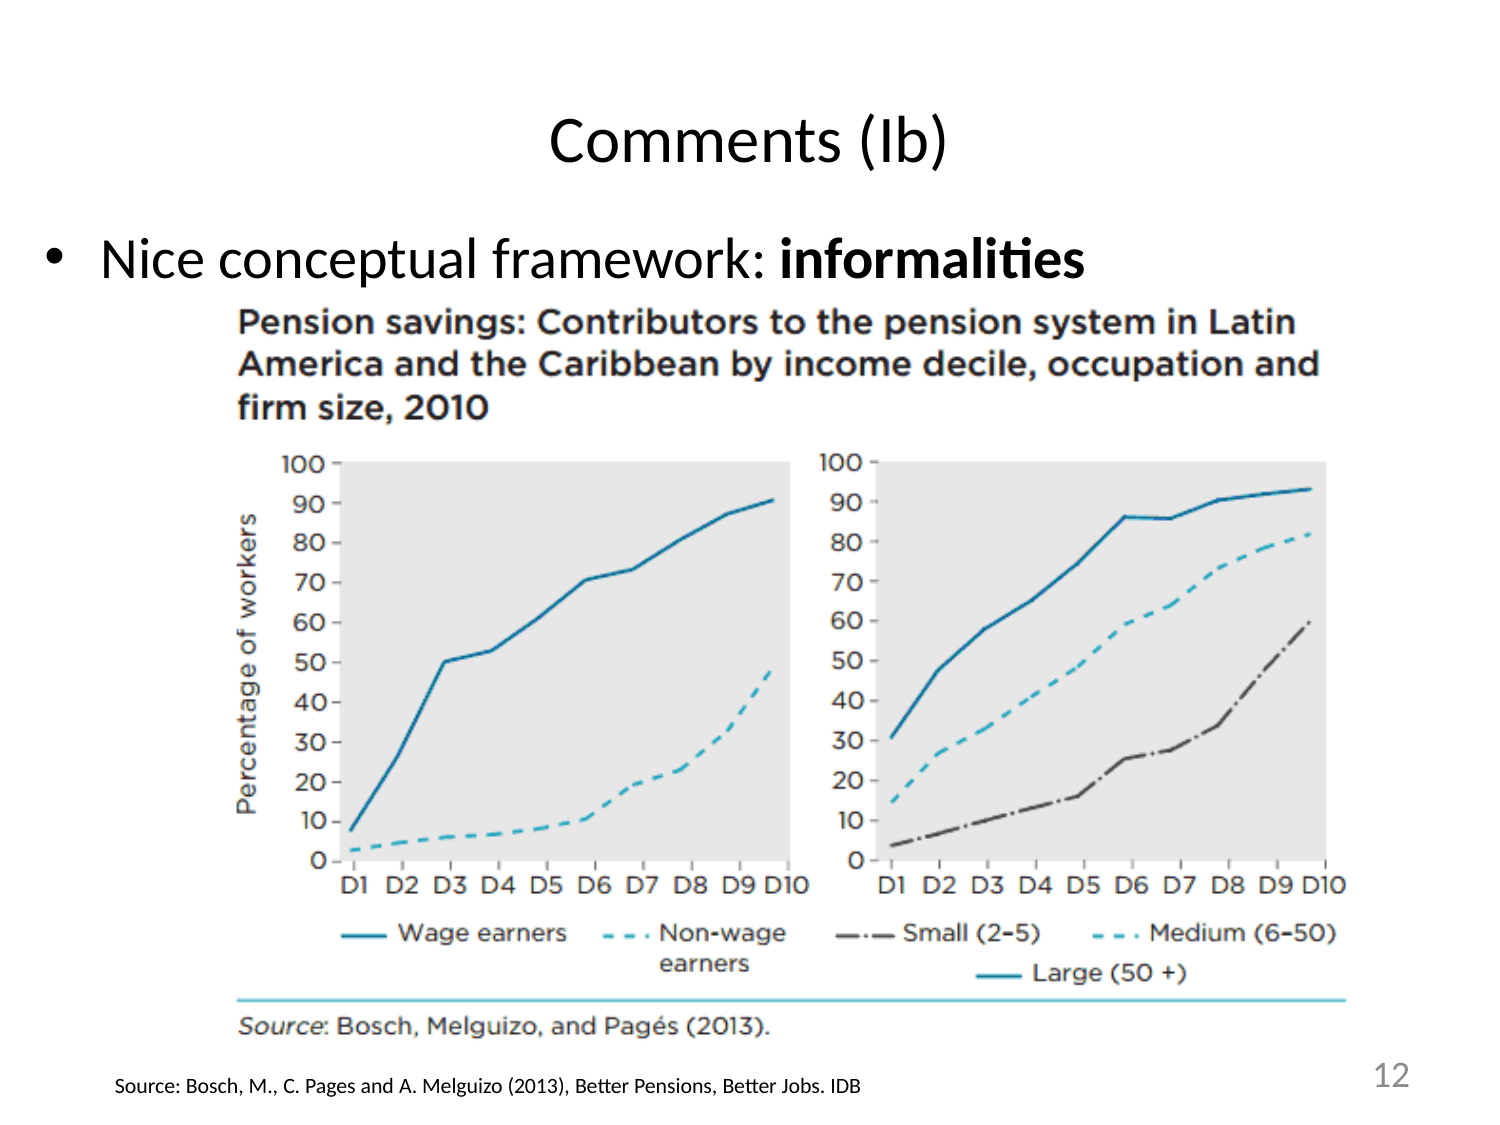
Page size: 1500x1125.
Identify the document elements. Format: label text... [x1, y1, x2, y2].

text_box Nice conceptual framework: informalities [29, 212, 1436, 811]
text_box Comments (Ib) [41, 52, 1459, 220]
slide_number 12 [1235, 1042, 1425, 1103]
picture [202, 302, 1365, 1071]
text_box Source: Bosch, M., C. Pages and A. Melguizo (2013), Better Pensions, Better Jobs. IDB [100, 1064, 1235, 1106]
